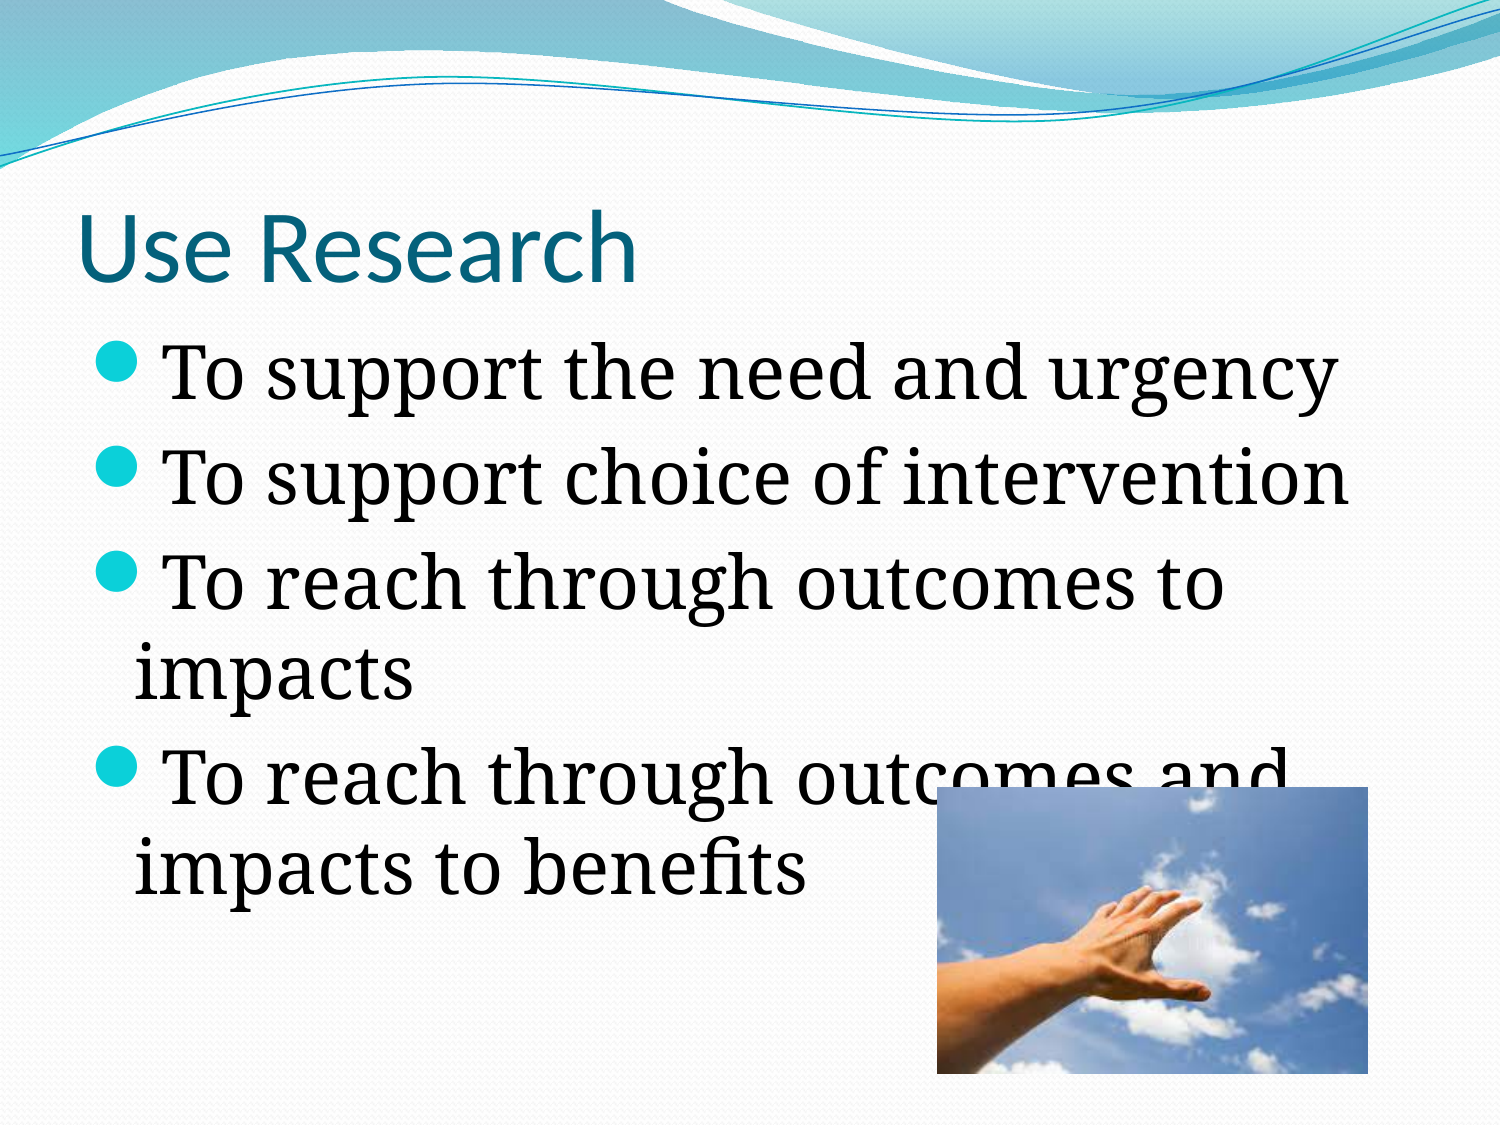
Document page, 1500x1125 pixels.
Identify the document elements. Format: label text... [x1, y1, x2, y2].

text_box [930, 788, 937, 1038]
list To support the need and urgency To support choice of intervention To reach through outcomes to impacts To reach through outcomes and impacts to benefits [75, 317, 1425, 1038]
picture [937, 787, 1368, 1074]
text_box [1368, 789, 1374, 1038]
title Use Research [75, 115, 1425, 303]
